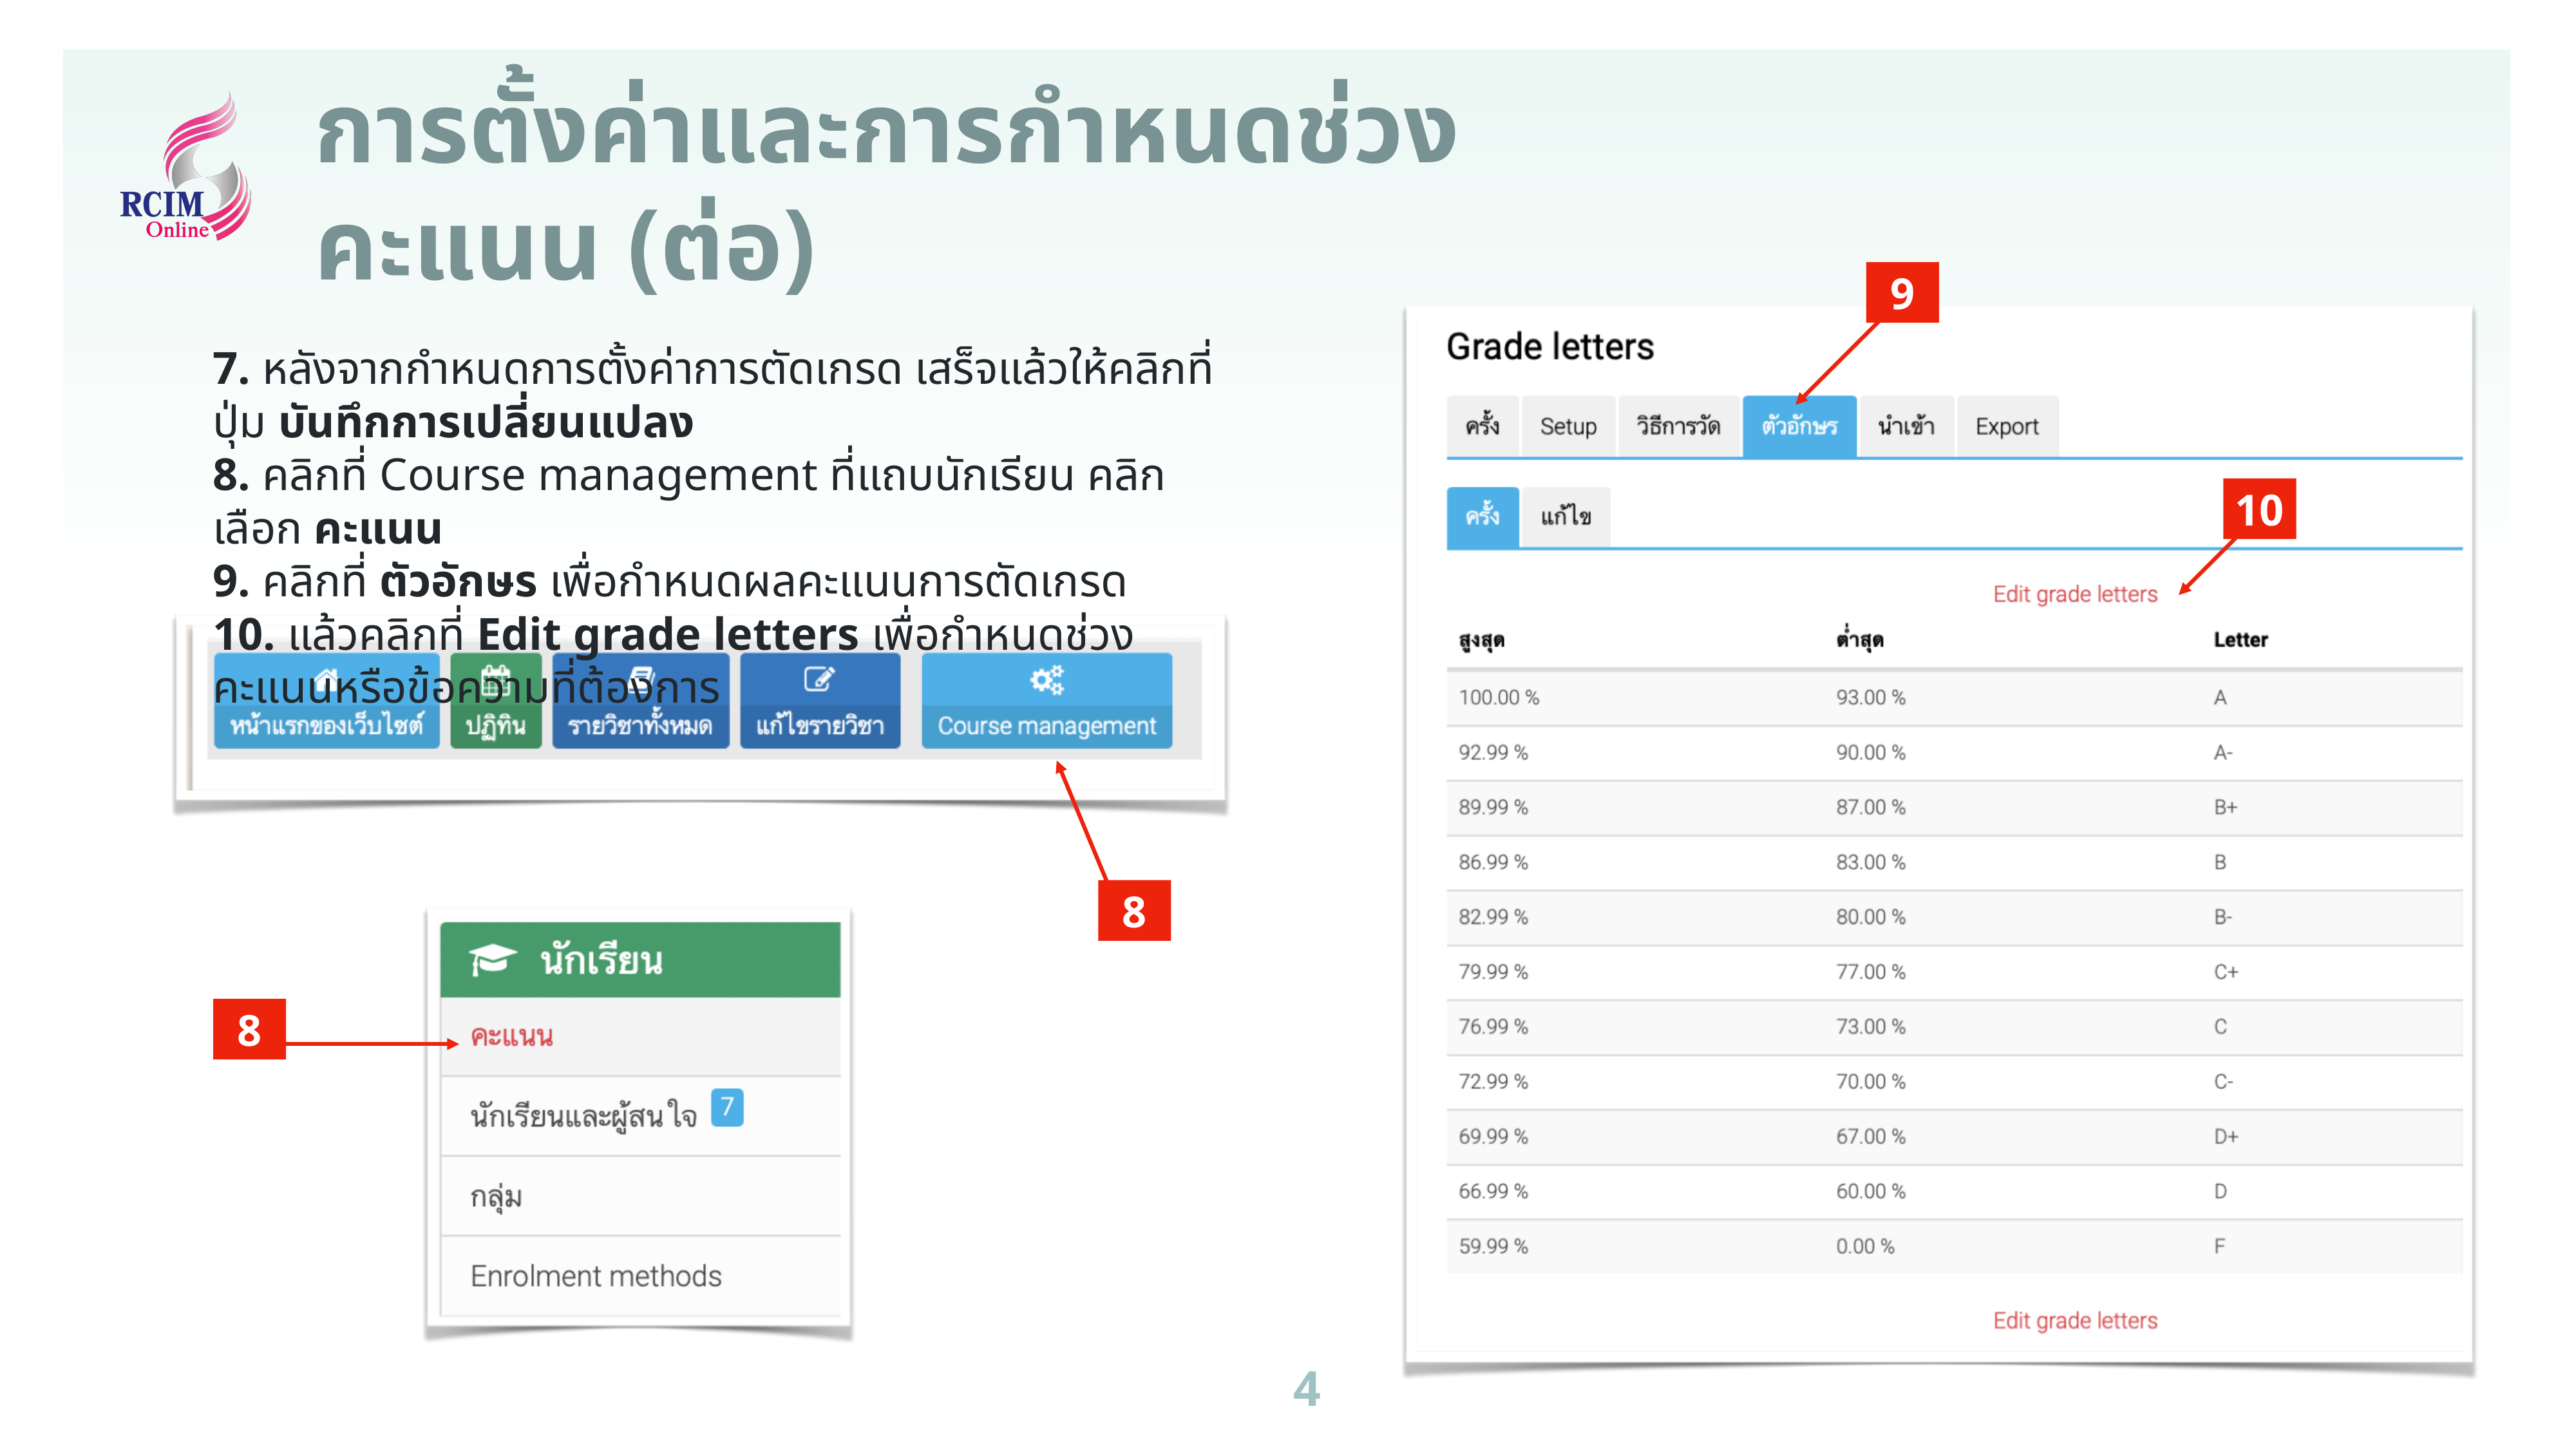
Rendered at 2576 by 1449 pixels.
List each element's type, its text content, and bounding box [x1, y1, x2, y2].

slide_number 4 [1287, 1356, 1319, 1430]
text_box 9 [1866, 262, 1939, 305]
title การตั้งค่าและการกำหนดช่วงคะแนน (ต่อ) [309, 117, 1569, 246]
text_box 7. หลังจากกำหนดการตั้งค่าการตัดเกรด เสร็จแล้วให้คลิกที่ปุ่ม บันทึกการเปลี่ยนแปลง 8. คลิกที่ Course management ที่แถบนักเรียน คลิกเลือก คะแนน 9. คลิกที่ ตัวอักษร เพื่อกำหนดผลคะแนนการตัดเกรด 10. แล้วคลิกที่ Edit grade letters เพื่อกำหนดช่วงคะแนนหรือข้อความที่ต้องการ [171, 332, 1233, 614]
text_box 8 [213, 998, 287, 1060]
picture [120, 90, 251, 247]
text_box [422, 907, 856, 1346]
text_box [171, 614, 1233, 820]
text_box 8 [1098, 880, 1171, 941]
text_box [1401, 305, 2478, 1382]
